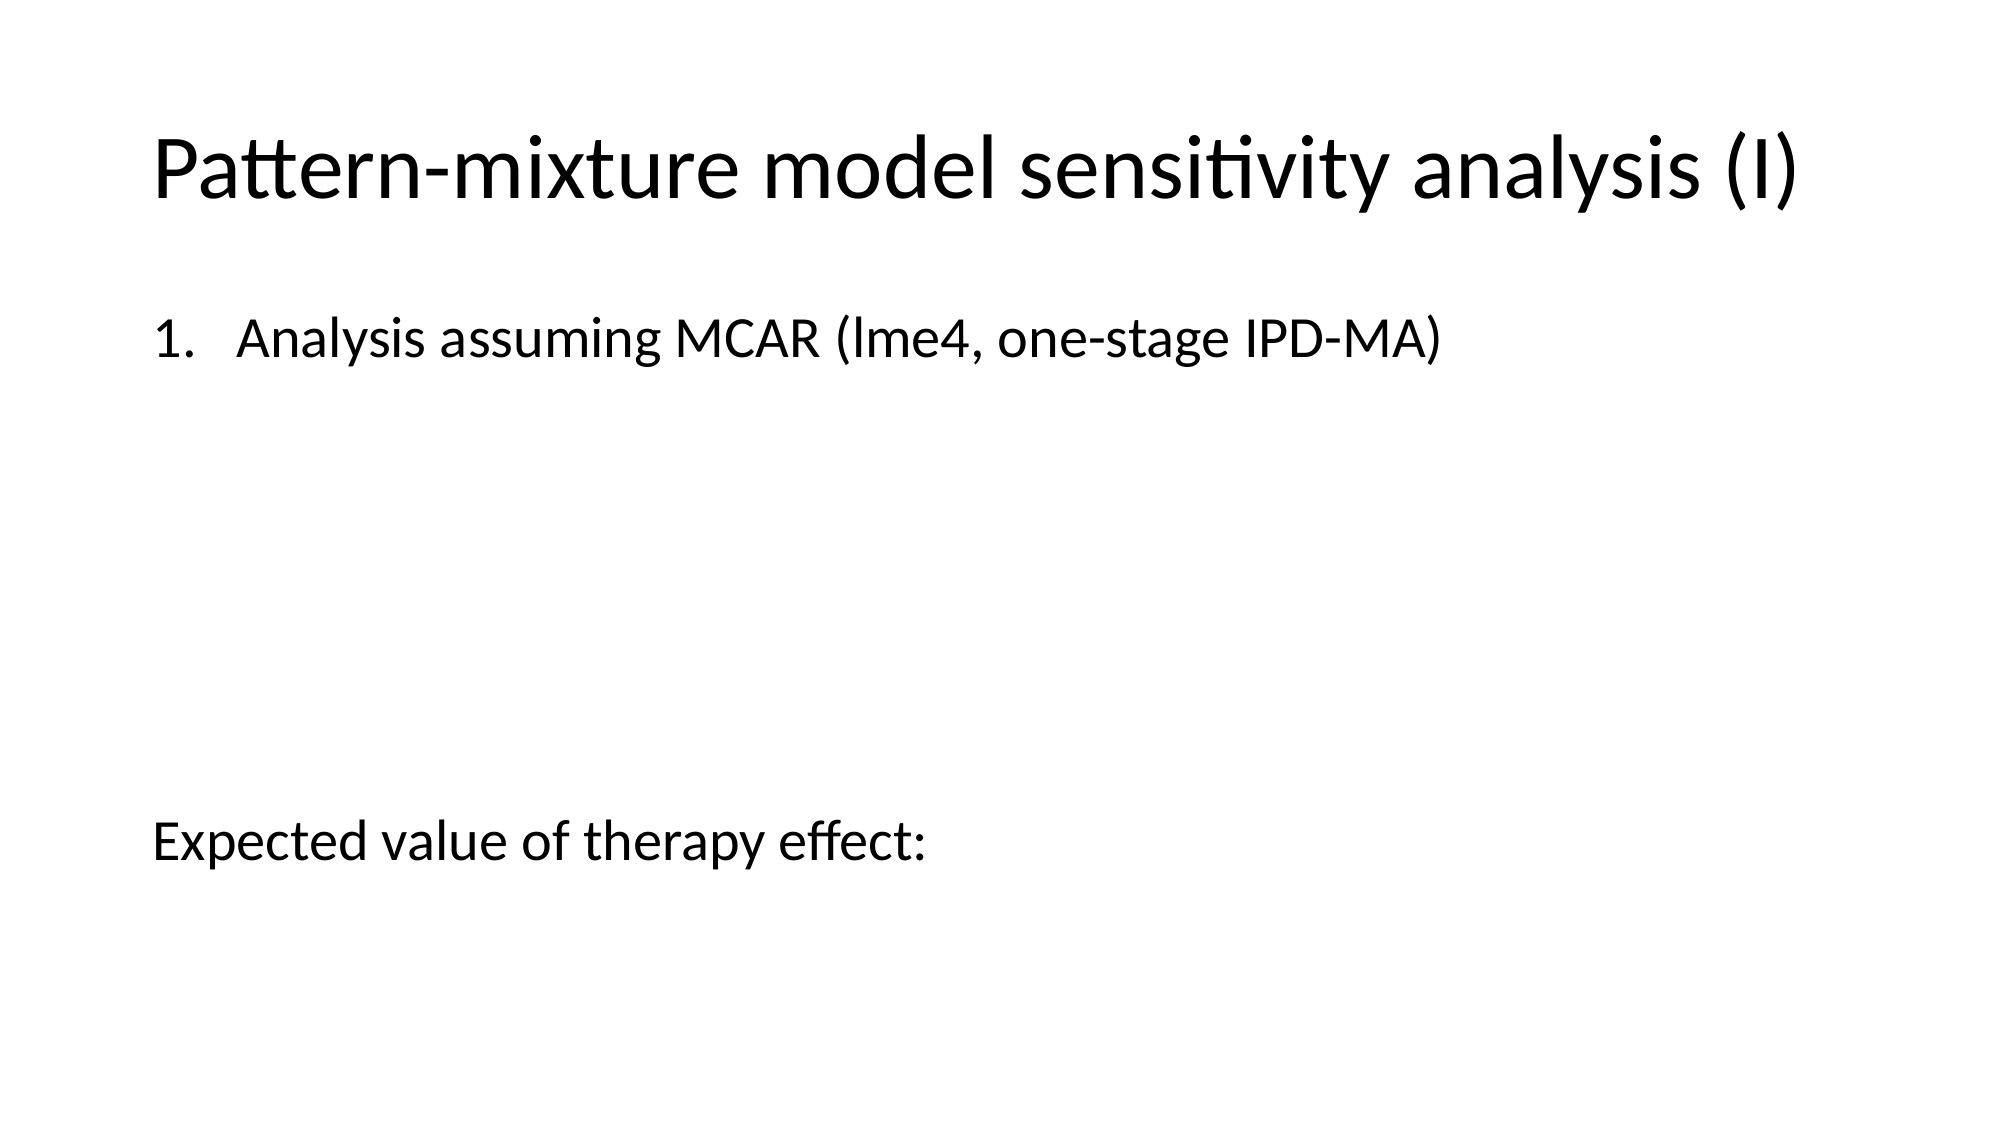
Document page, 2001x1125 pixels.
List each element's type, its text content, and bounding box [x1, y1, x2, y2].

title Pattern-mixture model sensitivity analysis (I) [137, 59, 1863, 278]
